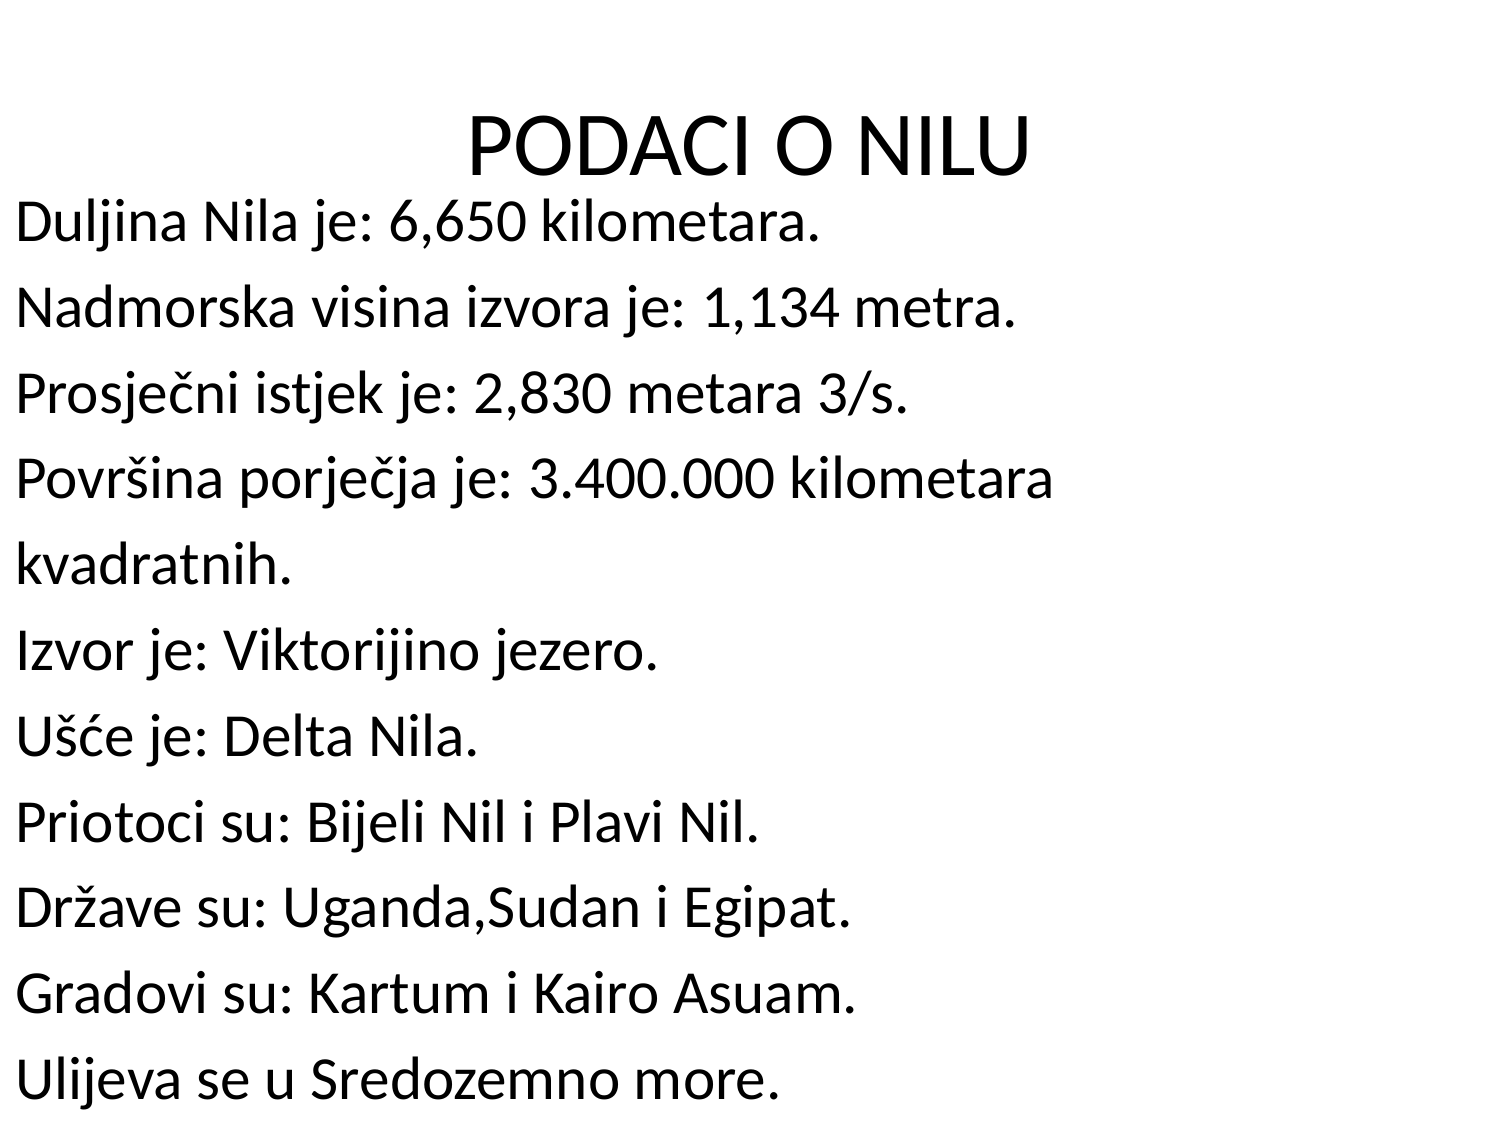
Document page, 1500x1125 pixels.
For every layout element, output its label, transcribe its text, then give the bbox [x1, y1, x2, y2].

title PODACI O NILU [75, 45, 1425, 233]
list Duljina Nila je: 6,650 kilometara. Nadmorska visina izvora je: 1,134 metra. Prosječni istjek je: 2,830 metara 3/s. Površina porječja je: 3.400.000 kilometara kvadratnih. Izvor je: Viktorijino jezero. Ušće je: Delta Nila. Priotoci su: Bijeli Nil i Plavi Nil. Države su: Uganda,Sudan i Egipat. Gradovi su: Kartum i Kairo Asuam. Ulijeva se u Sredozemno more. [0, 172, 1388, 1125]
